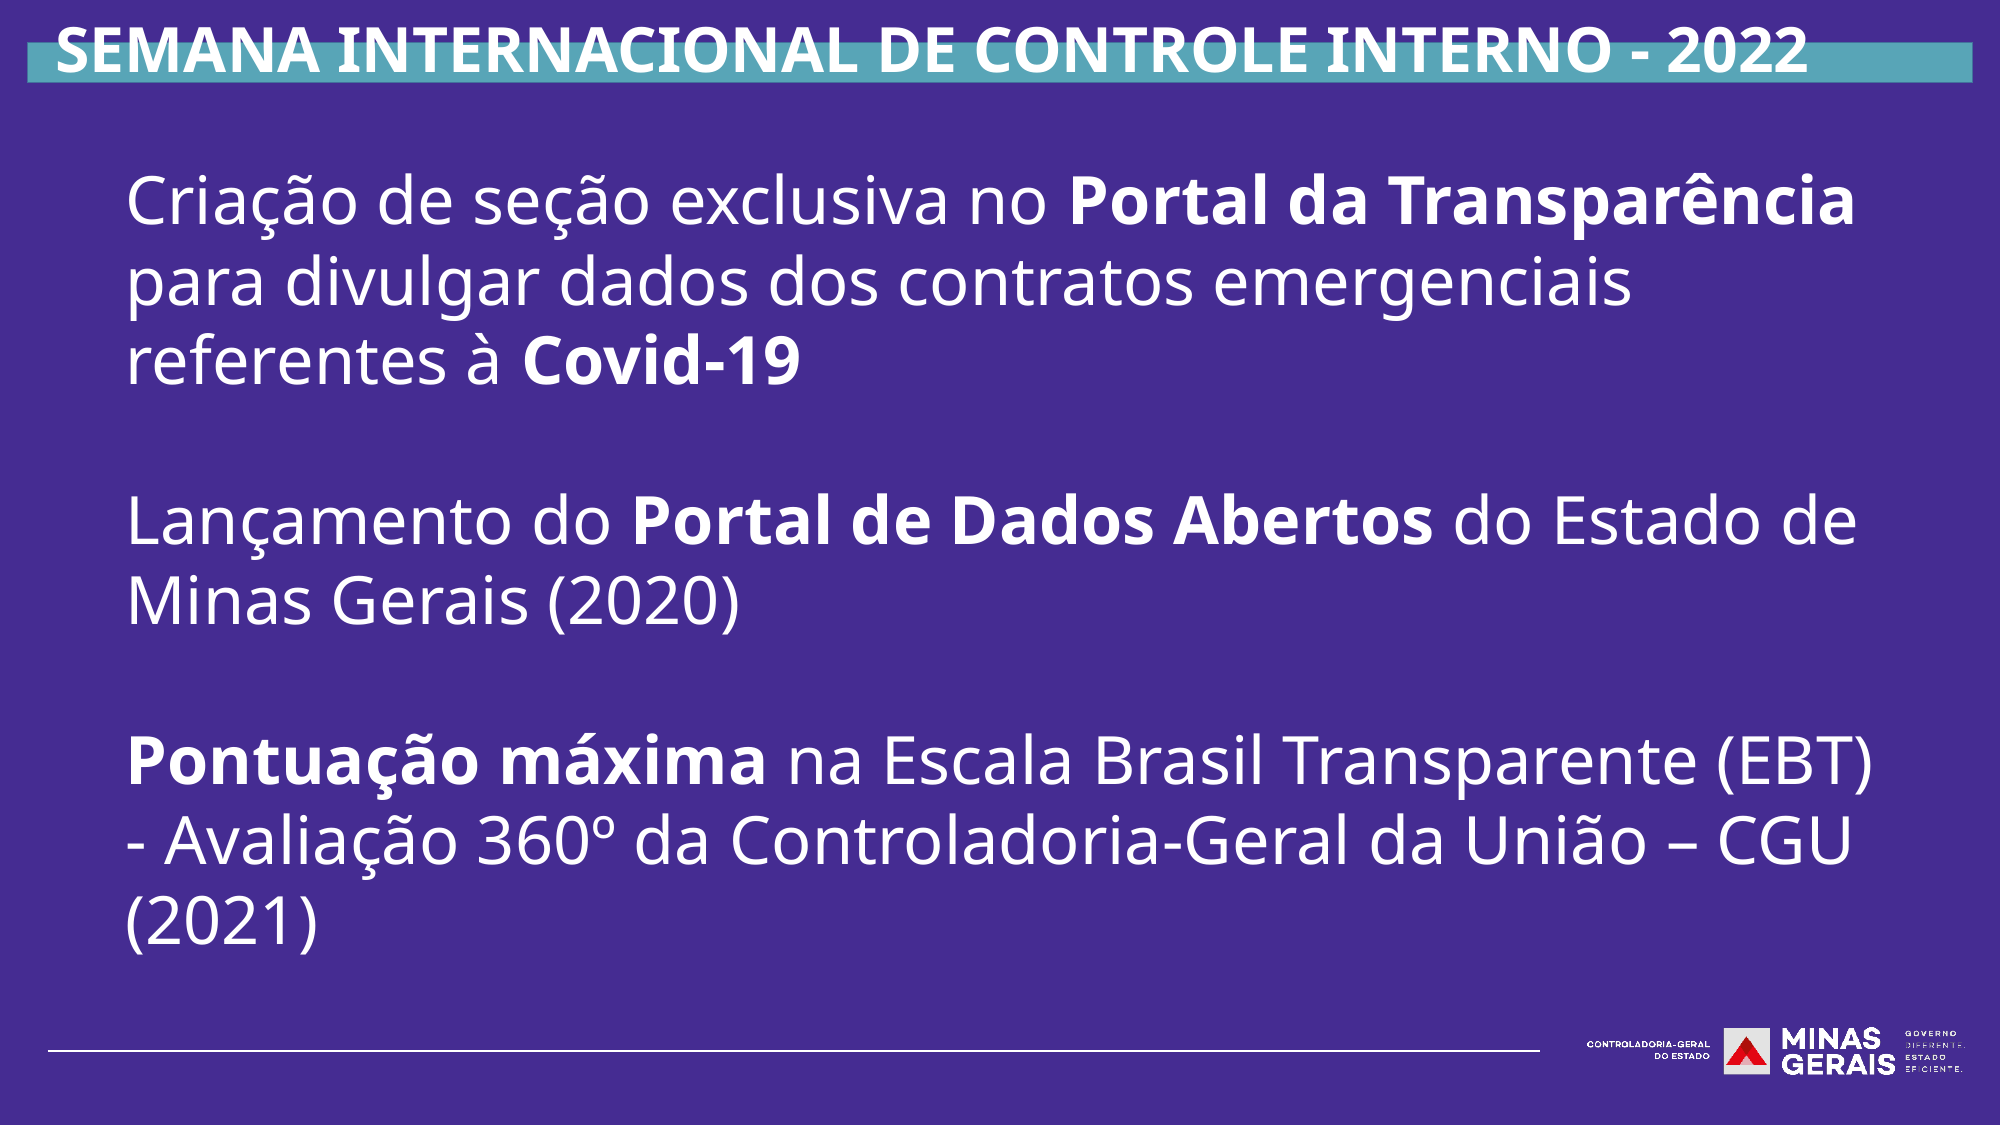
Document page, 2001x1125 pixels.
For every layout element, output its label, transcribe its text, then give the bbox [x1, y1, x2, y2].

picture [1587, 1027, 1965, 1075]
text_box Criação de seção exclusiva no Portal da Transparência para divulgar dados dos contratos emergenciais referentes à Covid-19 Lançamento do Portal de Dados Abertos do Estado de Minas Gerais (2020) Pontuação máxima na Escala Brasil Transparente (EBT) - Avaliação 360º da Controladoria-Geral da União – CGU (2021) [110, 150, 1890, 966]
